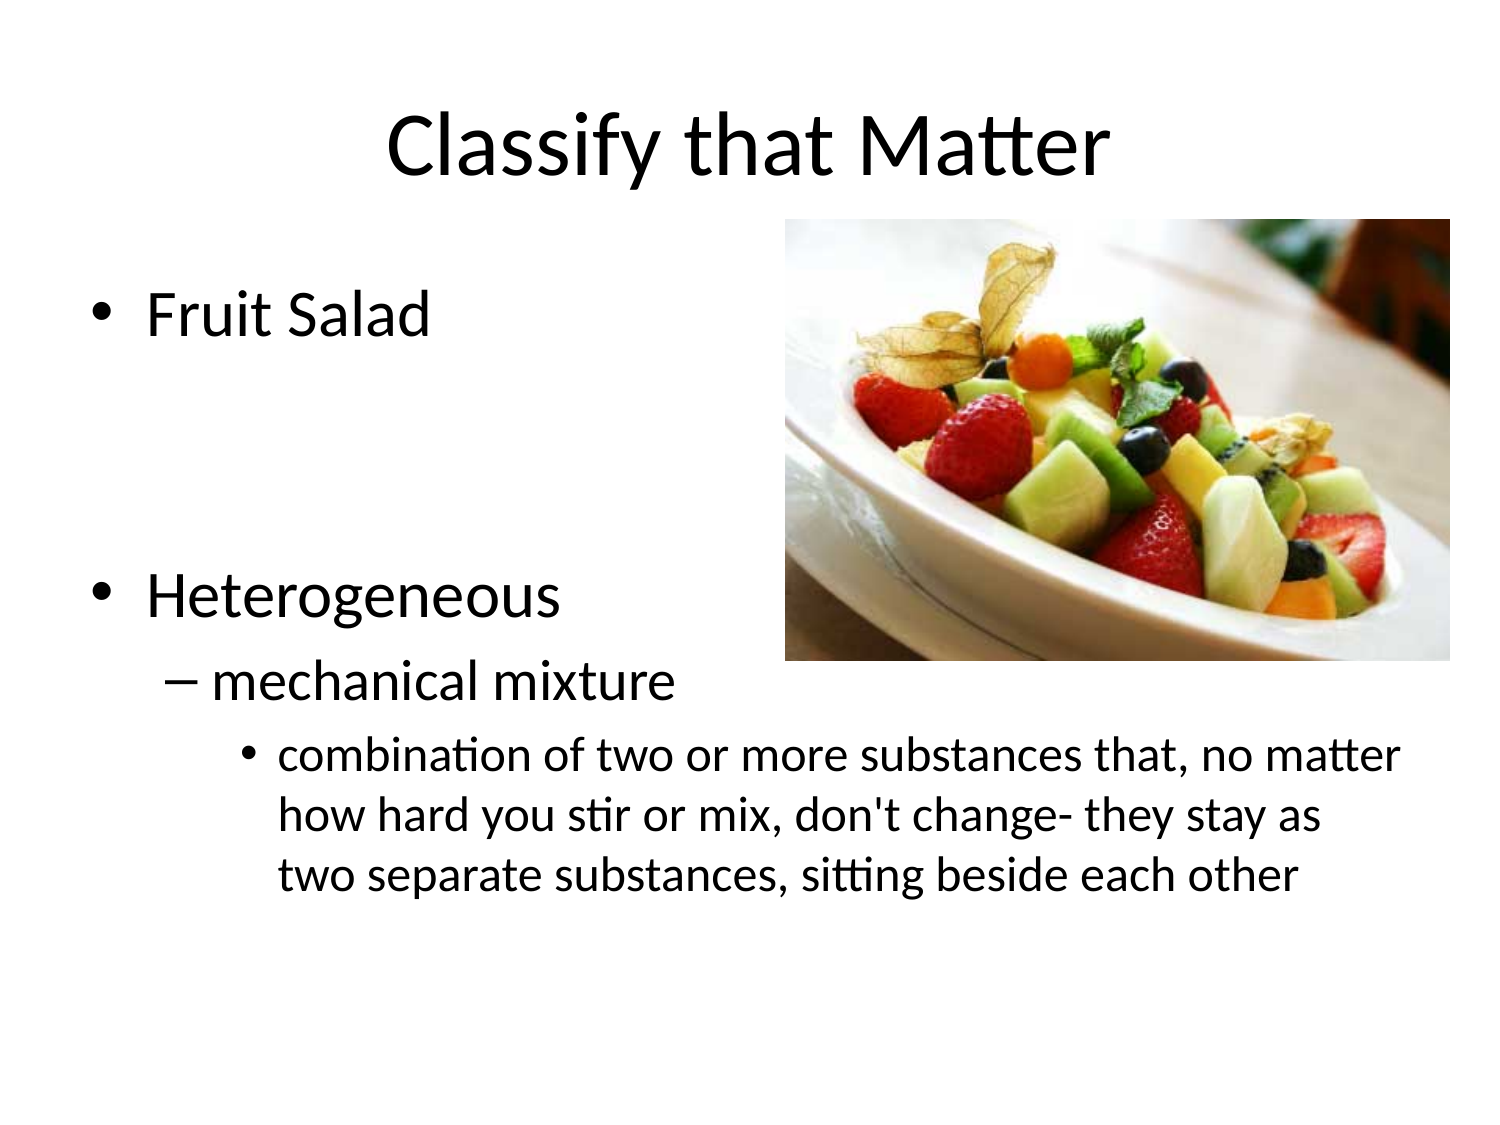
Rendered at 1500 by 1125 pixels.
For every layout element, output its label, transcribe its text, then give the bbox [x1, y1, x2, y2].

picture [785, 219, 1450, 661]
title Classify that Matter [75, 45, 1425, 233]
list Fruit Salad Heterogeneous mechanical mixture combination of two or more substances that, no matter how hard you stir or mix, don't change- they stay as two separate substances, sitting beside each other [75, 262, 1425, 1005]
